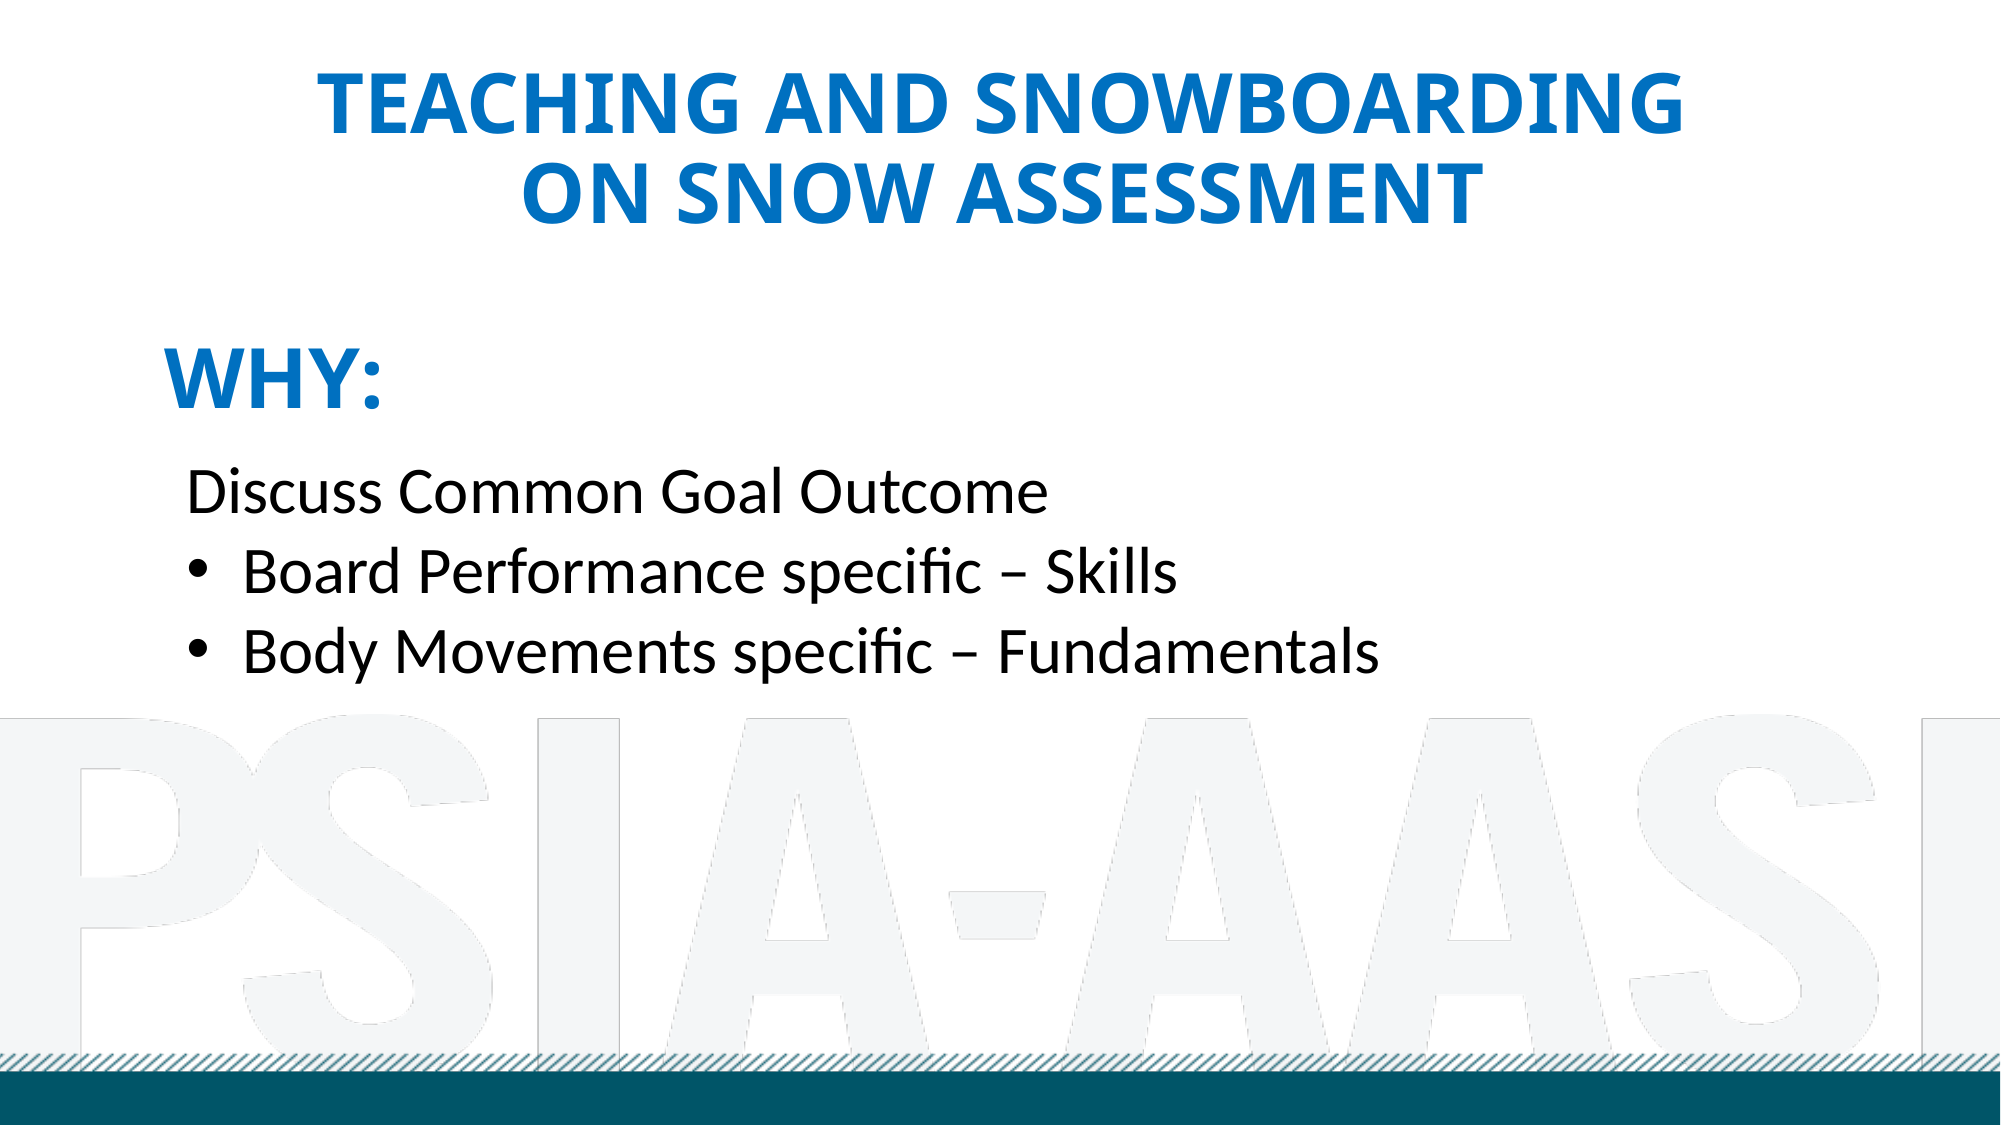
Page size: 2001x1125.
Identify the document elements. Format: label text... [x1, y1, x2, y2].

text_box Discuss Common Goal Outcome Board Performance specific – Skills Body Movements specific – Fundamentals [171, 439, 1469, 855]
text_box WhY: [142, 329, 985, 462]
title TEACHING and snowboarding ON SNOW ASSESSMENT [102, 53, 1903, 869]
